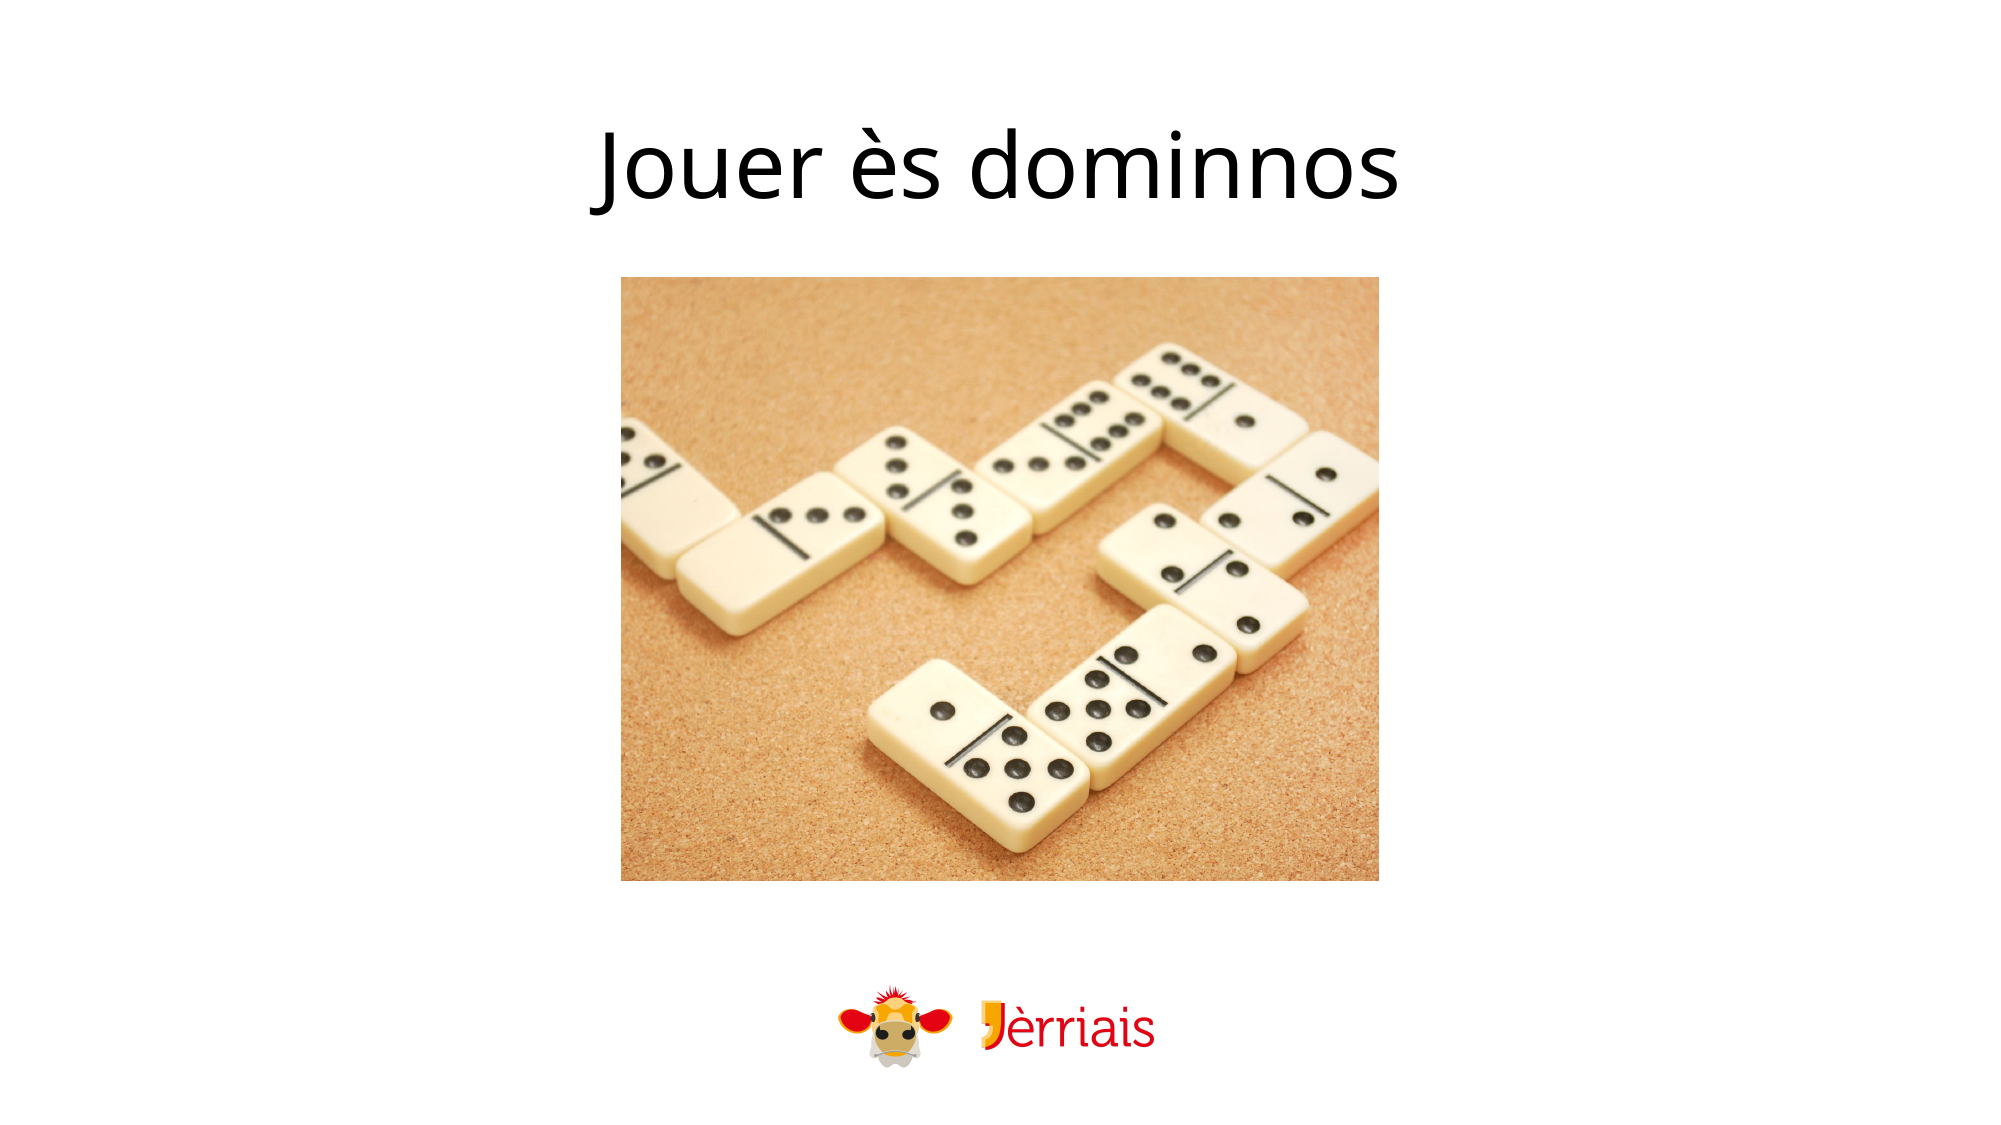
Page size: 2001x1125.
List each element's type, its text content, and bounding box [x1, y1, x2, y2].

title Jouer ès dominnos [137, 59, 1863, 278]
picture [812, 964, 1188, 1090]
picture [621, 277, 1379, 881]
